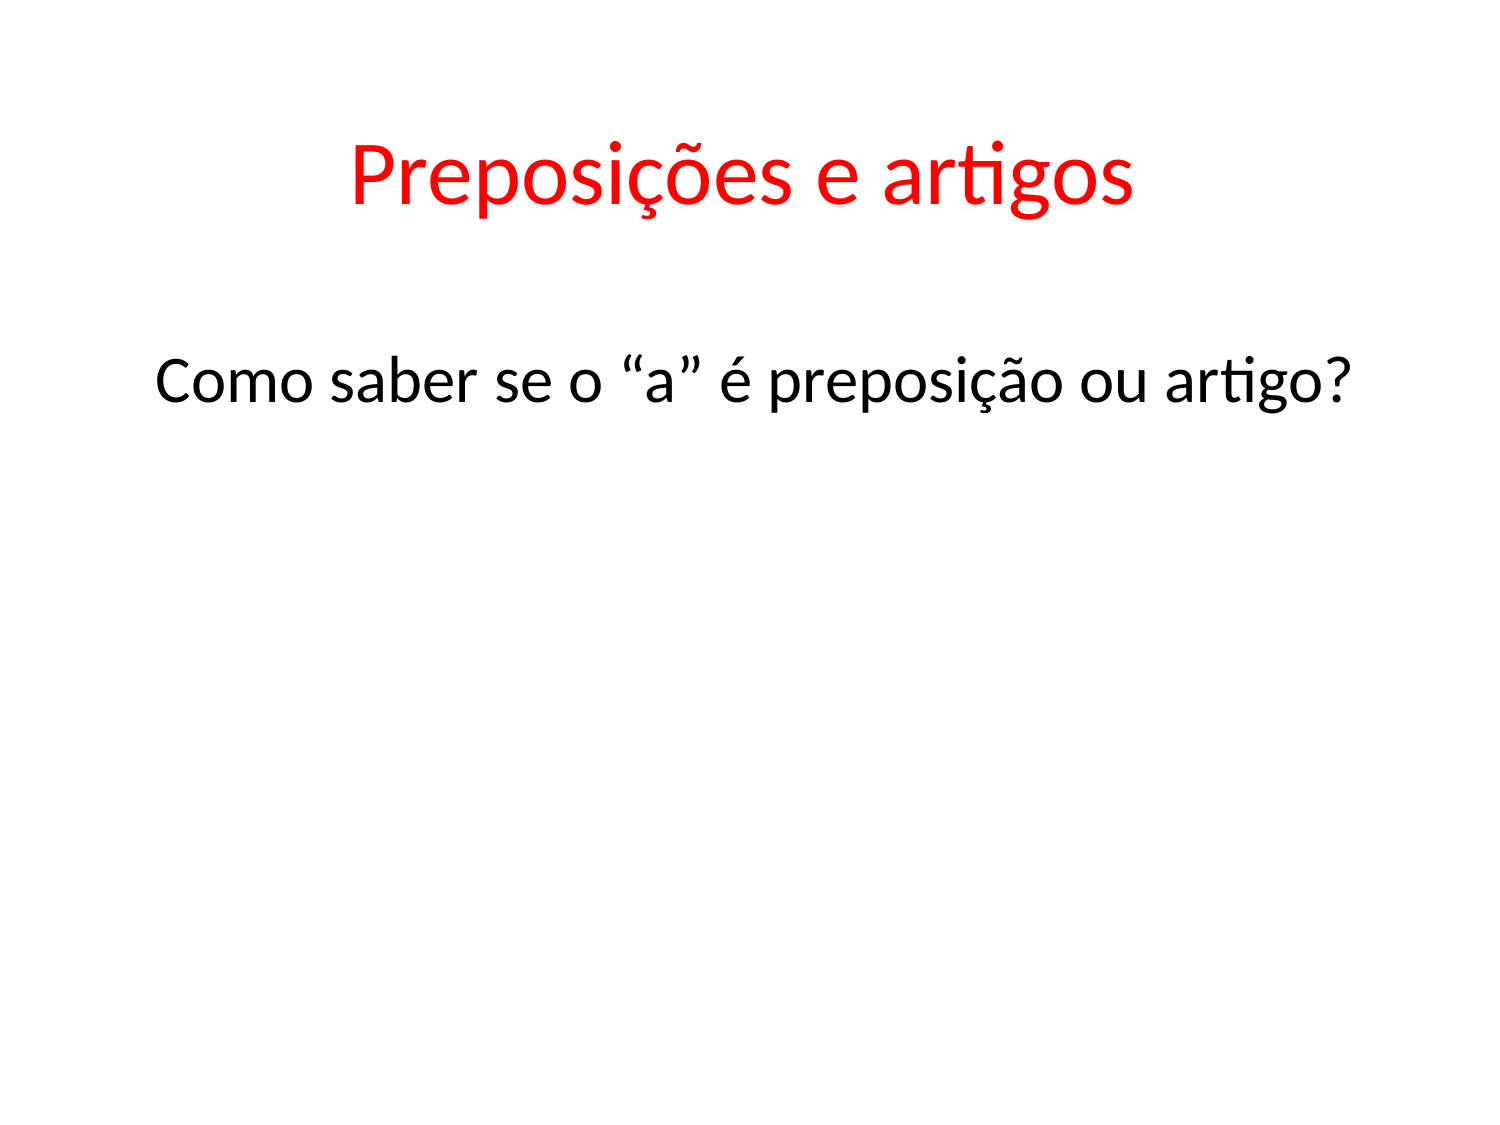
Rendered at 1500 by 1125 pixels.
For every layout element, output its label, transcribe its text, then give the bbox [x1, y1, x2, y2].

title Preposições e artigos [105, 46, 1381, 288]
subtitle Como saber se o “a” é preposição ou artigo? [93, 328, 1418, 973]
